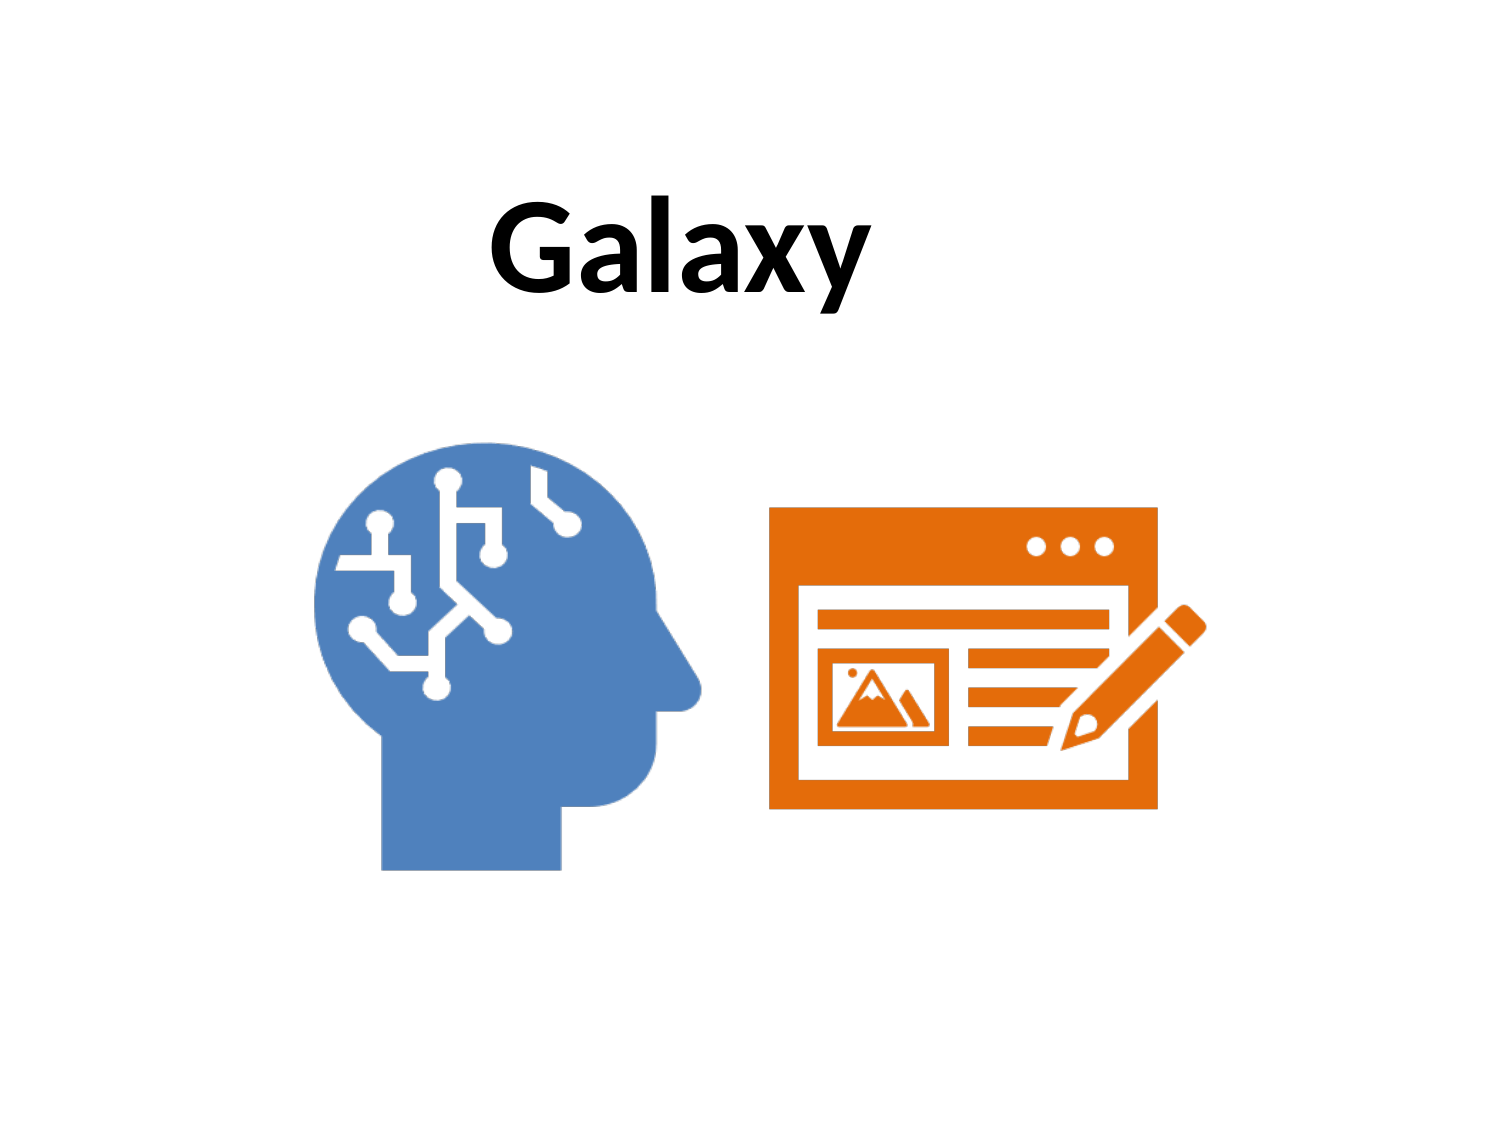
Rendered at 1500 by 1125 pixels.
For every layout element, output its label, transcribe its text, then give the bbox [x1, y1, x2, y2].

picture [749, 425, 1217, 892]
text_box Galaxy [473, 147, 892, 328]
text_box [235, 404, 744, 913]
